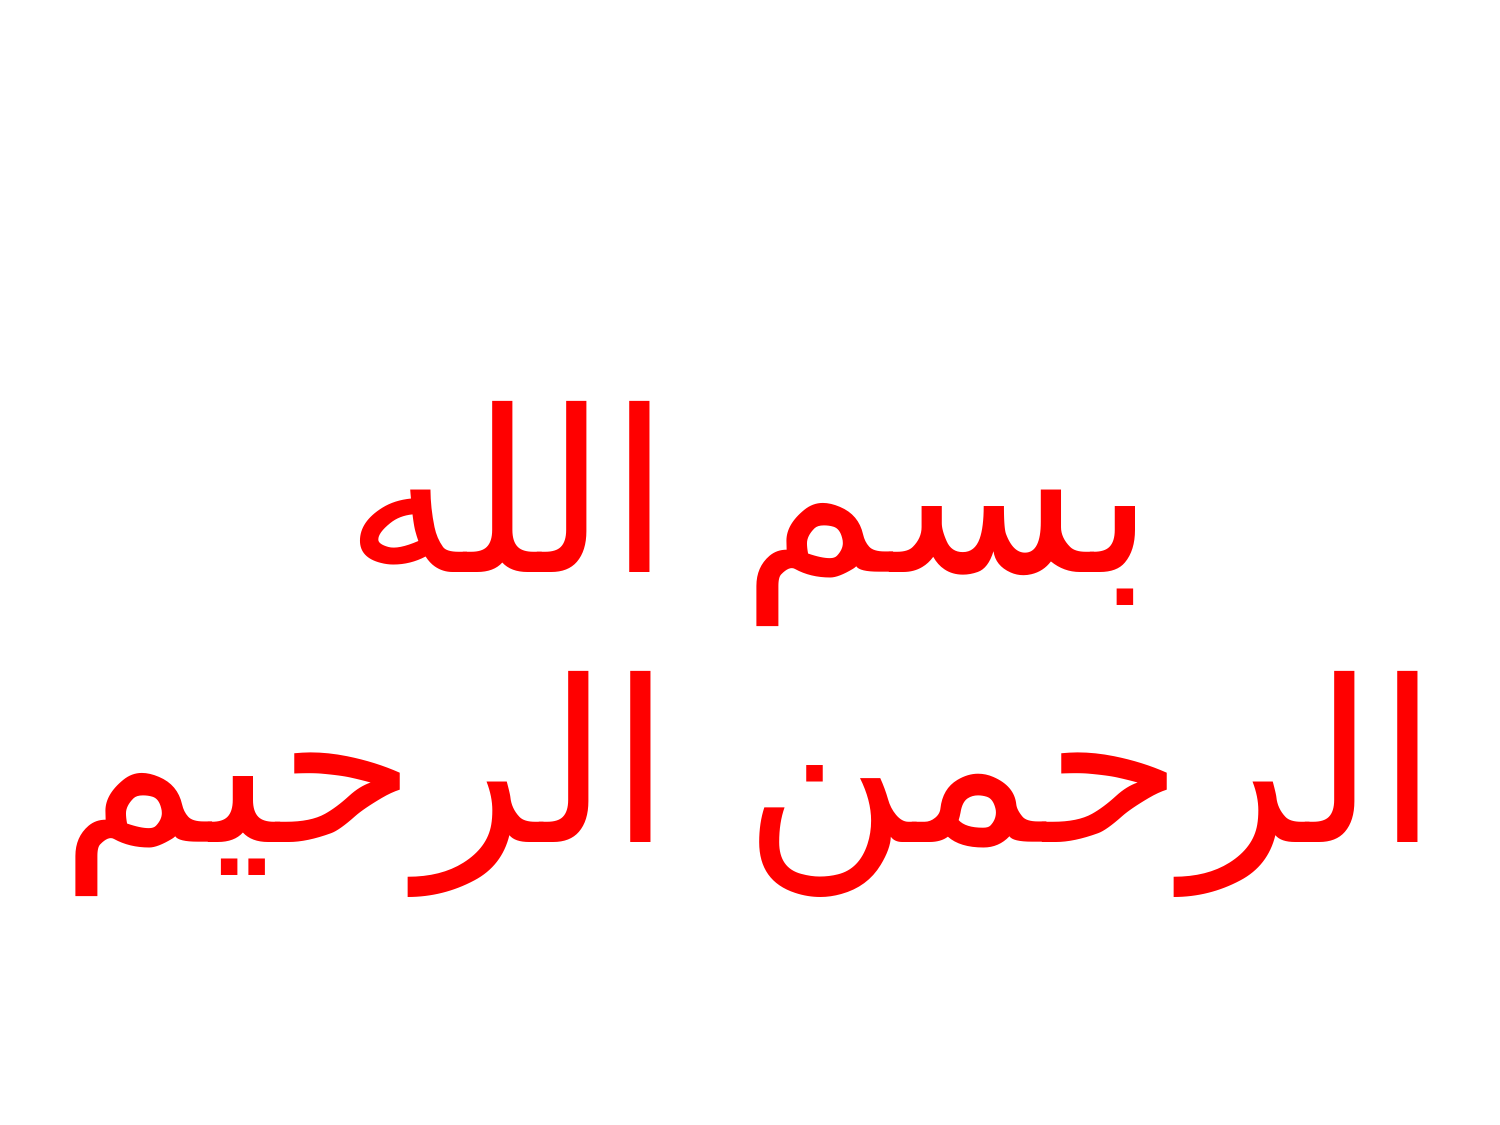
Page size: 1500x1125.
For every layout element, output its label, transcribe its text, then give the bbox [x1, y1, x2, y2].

subtitle بسم الله الرحمن الرحيم [37, 24, 1463, 1100]
